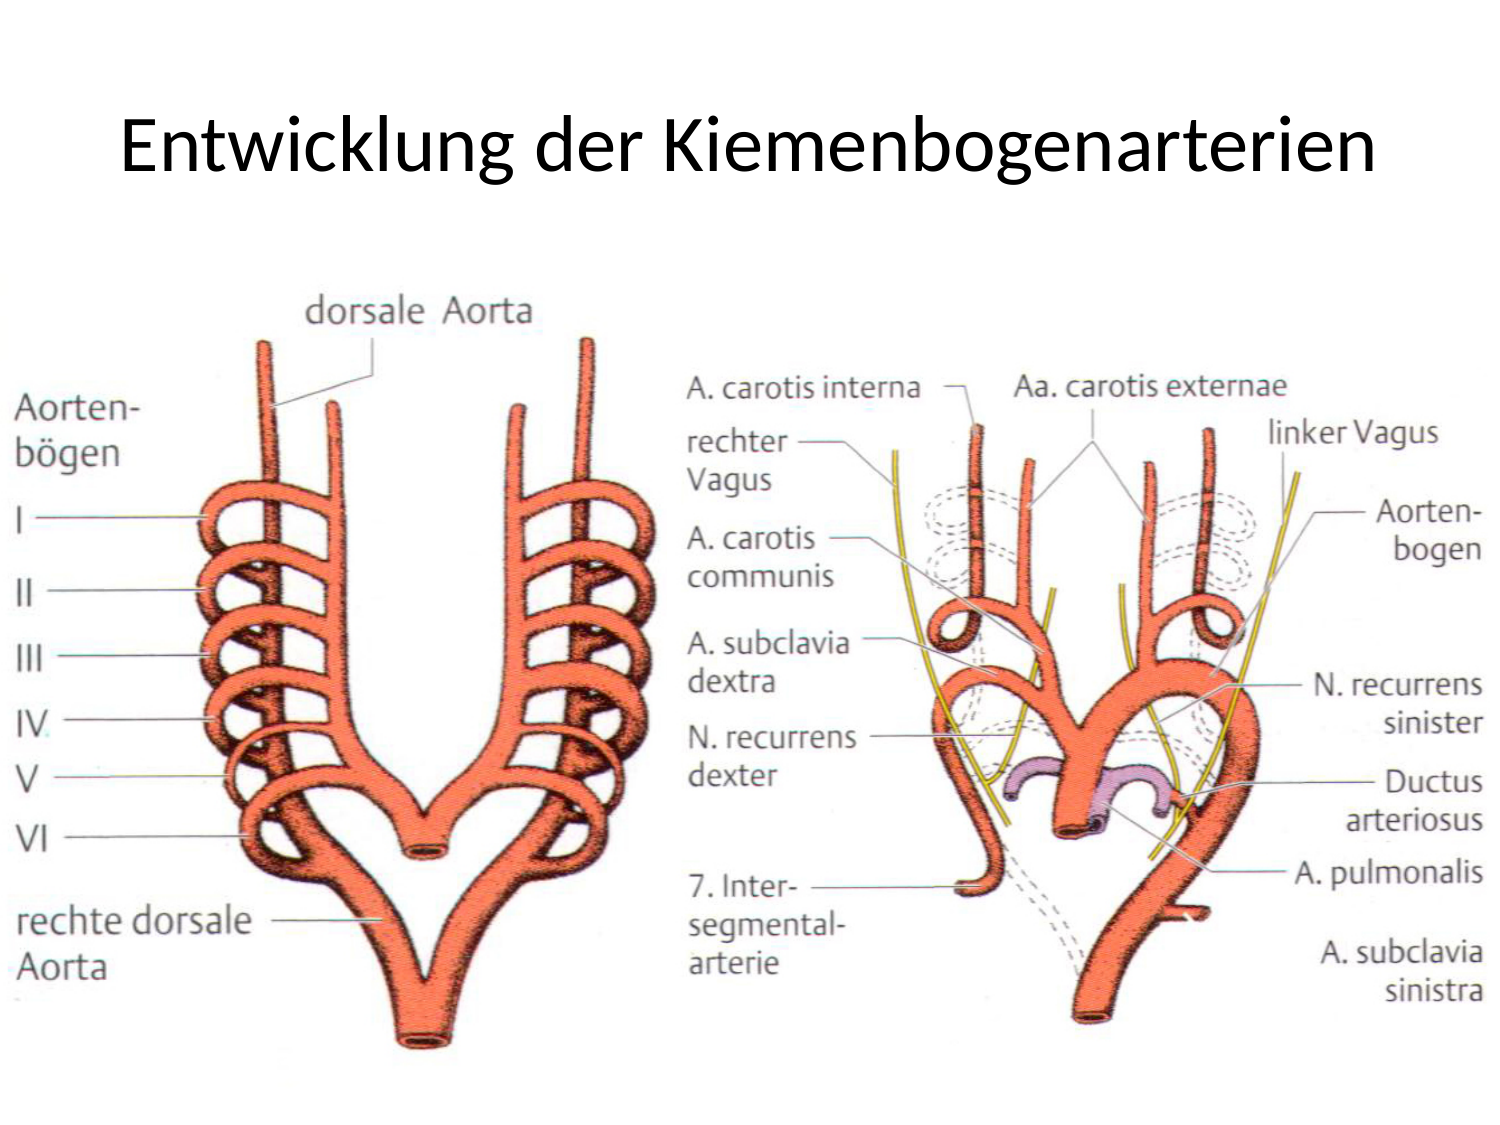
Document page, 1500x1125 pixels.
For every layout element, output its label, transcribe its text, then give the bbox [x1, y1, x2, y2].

picture [0, 255, 1500, 1091]
title Entwicklung der Kiemenbogenarterien [75, 45, 1425, 233]
